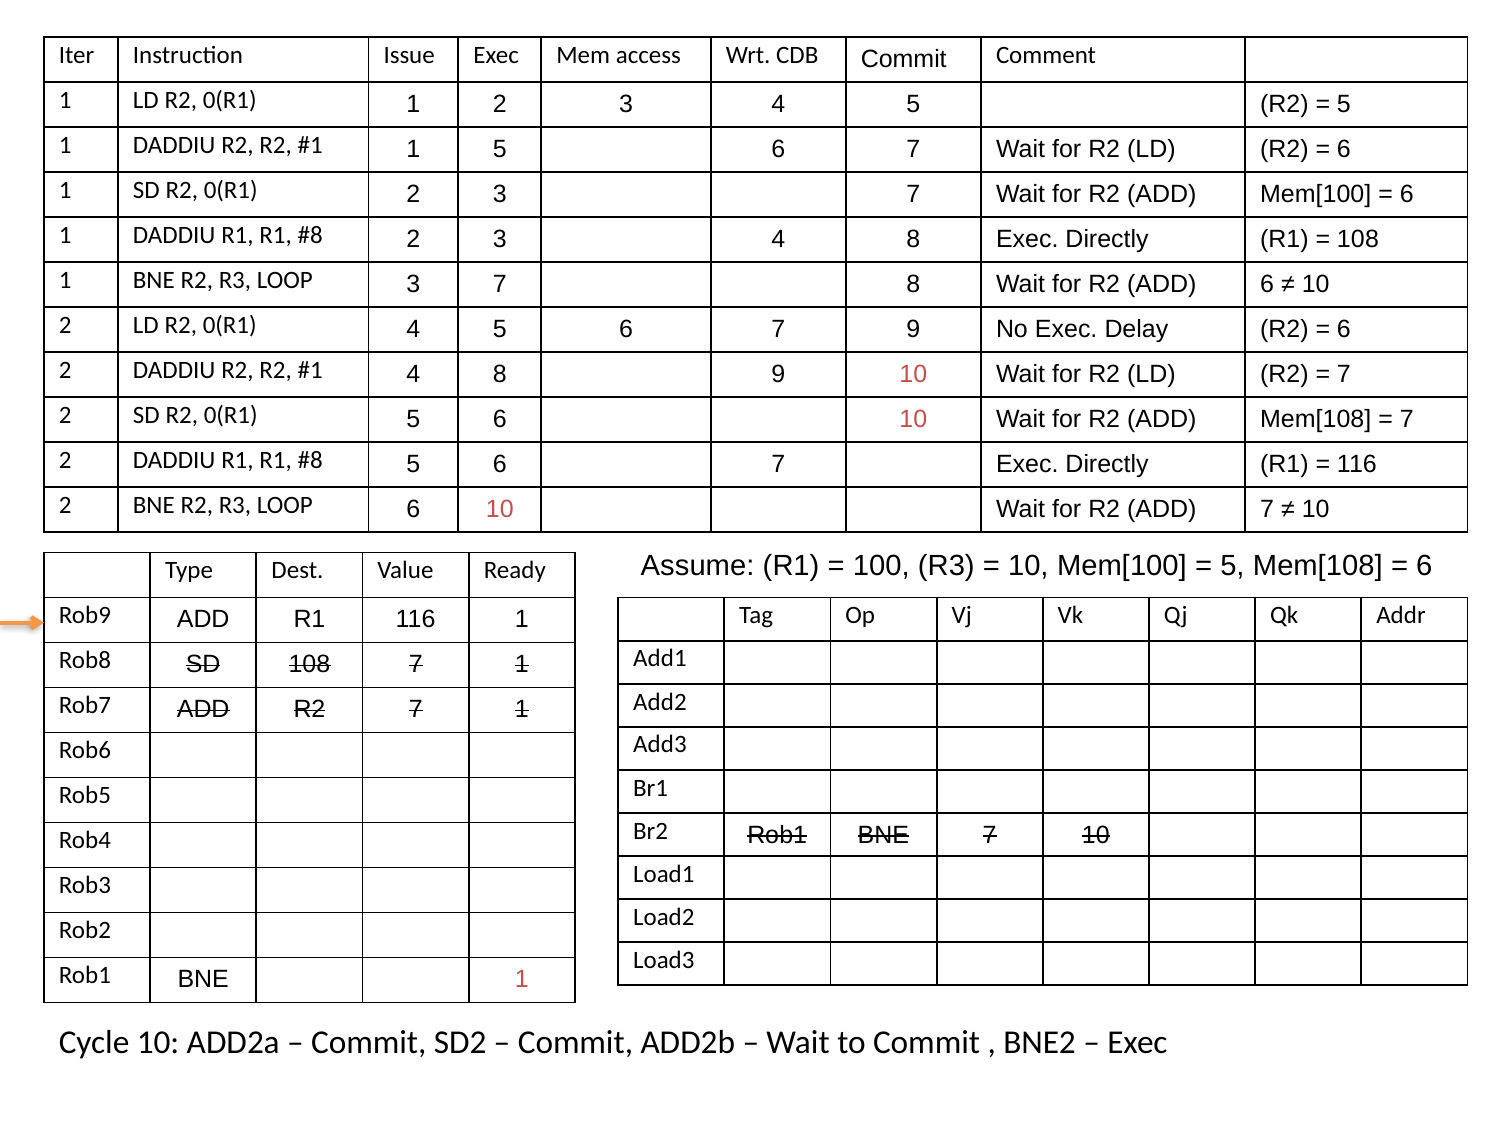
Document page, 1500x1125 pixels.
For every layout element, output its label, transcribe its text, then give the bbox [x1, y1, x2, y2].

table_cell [982, 488, 1244, 531]
table_cell [1044, 857, 1148, 898]
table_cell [369, 443, 457, 486]
table_cell [151, 823, 255, 867]
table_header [712, 38, 845, 81]
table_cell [119, 128, 368, 171]
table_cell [470, 913, 574, 957]
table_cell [459, 353, 540, 396]
table_cell [1362, 814, 1467, 855]
table_cell [1044, 943, 1148, 984]
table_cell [542, 83, 710, 126]
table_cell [847, 173, 980, 216]
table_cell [45, 958, 149, 1002]
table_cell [542, 218, 710, 261]
table_cell [1150, 814, 1254, 855]
table_cell ADD [151, 598, 255, 642]
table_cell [712, 353, 845, 396]
table_cell [1256, 943, 1360, 984]
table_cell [369, 398, 457, 441]
table_cell [1362, 771, 1467, 812]
table_header Vj [938, 598, 1042, 640]
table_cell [847, 488, 980, 531]
table_cell Add1 [619, 642, 723, 683]
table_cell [369, 353, 457, 396]
table_cell 108 [257, 643, 362, 687]
table_cell [363, 868, 468, 912]
table_cell [1362, 642, 1467, 683]
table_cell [45, 913, 149, 957]
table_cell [847, 443, 980, 486]
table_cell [363, 958, 468, 1002]
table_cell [712, 308, 845, 351]
table_cell Rob4 [45, 823, 149, 867]
table_cell Load2 [619, 900, 723, 941]
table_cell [459, 308, 540, 351]
table_header Tag [725, 598, 830, 640]
table_cell [1150, 642, 1254, 683]
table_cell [712, 488, 845, 531]
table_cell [45, 173, 117, 216]
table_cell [982, 128, 1244, 171]
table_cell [542, 488, 710, 531]
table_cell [119, 443, 368, 486]
table_cell Rob1 [725, 814, 830, 855]
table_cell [847, 83, 980, 126]
table_cell Rob7 [45, 688, 149, 732]
table_cell [151, 868, 255, 912]
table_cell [712, 398, 845, 441]
table_header Qk [1256, 598, 1360, 640]
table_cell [45, 308, 117, 351]
table_header Qj [1150, 598, 1254, 640]
table_cell 7 [938, 814, 1042, 855]
table_cell [1256, 771, 1360, 812]
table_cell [45, 443, 117, 486]
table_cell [119, 83, 368, 126]
table_cell [1362, 728, 1467, 769]
table_cell Br2 [619, 814, 723, 855]
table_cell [847, 128, 980, 171]
table_cell Rob8 [45, 643, 149, 687]
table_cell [542, 173, 710, 216]
table_cell SD [151, 643, 255, 687]
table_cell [369, 173, 457, 216]
table_header Addr [1362, 598, 1467, 640]
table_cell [45, 128, 117, 171]
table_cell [151, 958, 255, 1002]
table_header Value [363, 553, 468, 597]
table_cell [1256, 728, 1360, 769]
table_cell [459, 218, 540, 261]
table_cell ADD [151, 688, 255, 732]
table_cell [542, 263, 710, 306]
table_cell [119, 218, 368, 261]
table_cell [459, 398, 540, 441]
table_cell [45, 263, 117, 306]
table_cell Add3 [619, 728, 723, 769]
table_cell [847, 218, 980, 261]
table_cell [363, 778, 468, 822]
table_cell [45, 353, 117, 396]
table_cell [459, 263, 540, 306]
table_cell Add2 [619, 685, 723, 726]
table_cell [831, 771, 936, 812]
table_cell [369, 488, 457, 531]
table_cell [119, 173, 368, 216]
table_header Dest. [257, 553, 362, 597]
text_box Assume: (R1) = 100, (R3) = 10, Mem[100] = 5, Mem[108] = 6 [625, 539, 1449, 589]
table_header [45, 553, 149, 597]
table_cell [459, 173, 540, 216]
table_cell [369, 263, 457, 306]
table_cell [459, 128, 540, 171]
table_cell Br1 [619, 771, 723, 812]
table_cell [1044, 685, 1148, 726]
table_cell 7 [363, 688, 468, 732]
table_cell [938, 900, 1042, 941]
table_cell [119, 488, 368, 531]
table_cell [725, 771, 830, 812]
table_cell [1362, 943, 1467, 984]
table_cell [712, 83, 845, 126]
table_cell Rob5 [45, 778, 149, 822]
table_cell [363, 913, 468, 957]
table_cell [847, 308, 980, 351]
table_cell [363, 733, 468, 777]
table_header Type [151, 553, 255, 597]
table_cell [257, 958, 362, 1002]
table_cell [725, 943, 830, 984]
table_cell [831, 642, 936, 683]
table_cell [1150, 685, 1254, 726]
table_cell 1 [470, 688, 574, 732]
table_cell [459, 83, 540, 126]
table_cell [725, 857, 830, 898]
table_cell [982, 443, 1244, 486]
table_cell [1246, 443, 1467, 486]
table_cell Load1 [619, 857, 723, 898]
table_cell [725, 642, 830, 683]
text_box Cycle 10: ADD2a – Commit, SD2 – Commit, ADD2b – Wait to Commit , BNE2 – Exec [43, 1013, 1500, 1068]
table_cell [542, 398, 710, 441]
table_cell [1246, 353, 1467, 396]
table_cell 116 [363, 598, 468, 642]
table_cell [712, 218, 845, 261]
table_cell [257, 778, 362, 822]
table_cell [369, 308, 457, 351]
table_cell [45, 488, 117, 531]
table_cell 1 [470, 643, 574, 687]
table_cell R2 [257, 688, 362, 732]
table_cell 10 [1044, 814, 1148, 855]
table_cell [119, 263, 368, 306]
table_cell [1150, 943, 1254, 984]
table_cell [257, 913, 362, 957]
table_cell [542, 353, 710, 396]
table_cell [1246, 263, 1467, 306]
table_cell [119, 353, 368, 396]
table_cell R1 [257, 598, 362, 642]
table_header [619, 598, 723, 640]
table_cell [151, 733, 255, 777]
table_cell [470, 868, 574, 912]
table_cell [847, 398, 980, 441]
table_cell [1256, 857, 1360, 898]
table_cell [982, 398, 1244, 441]
table_cell [1150, 771, 1254, 812]
table_cell [257, 733, 362, 777]
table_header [459, 38, 540, 81]
table_cell [1256, 642, 1360, 683]
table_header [982, 38, 1244, 81]
table_cell [470, 733, 574, 777]
table_cell [1256, 900, 1360, 941]
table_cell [45, 398, 117, 441]
table_cell [938, 685, 1042, 726]
table_cell [831, 943, 936, 984]
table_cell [847, 353, 980, 396]
table_cell [831, 728, 936, 769]
table_cell [725, 900, 830, 941]
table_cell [119, 308, 368, 351]
table_cell [725, 728, 830, 769]
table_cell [542, 443, 710, 486]
table_cell [1150, 900, 1254, 941]
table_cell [542, 308, 710, 351]
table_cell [712, 173, 845, 216]
table_cell [938, 728, 1042, 769]
table_cell Rob9 [45, 598, 149, 642]
table_cell [1044, 642, 1148, 683]
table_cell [119, 398, 368, 441]
table_cell [257, 823, 362, 867]
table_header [1246, 38, 1467, 81]
table_cell [1256, 814, 1360, 855]
table_cell 7 [363, 643, 468, 687]
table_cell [712, 263, 845, 306]
table_header Op [831, 598, 936, 640]
table_cell [1362, 900, 1467, 941]
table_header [119, 38, 368, 81]
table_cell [459, 443, 540, 486]
table_cell [1044, 771, 1148, 812]
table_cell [982, 353, 1244, 396]
table_cell Rob3 [45, 868, 149, 912]
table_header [542, 38, 710, 81]
table_cell [1150, 728, 1254, 769]
table_cell [363, 823, 468, 867]
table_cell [470, 958, 574, 1002]
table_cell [369, 218, 457, 261]
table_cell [1246, 398, 1467, 441]
table_cell Rob6 [45, 733, 149, 777]
table_cell BNE [5, 623, 42, 627]
table_cell [831, 900, 936, 941]
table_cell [1246, 83, 1467, 126]
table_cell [1246, 173, 1467, 216]
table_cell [151, 913, 255, 957]
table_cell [982, 263, 1244, 306]
table_cell [938, 857, 1042, 898]
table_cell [542, 128, 710, 171]
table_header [369, 38, 457, 81]
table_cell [45, 218, 117, 261]
table_cell [938, 943, 1042, 984]
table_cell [1246, 488, 1467, 531]
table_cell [982, 173, 1244, 216]
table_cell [712, 128, 845, 171]
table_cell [847, 263, 980, 306]
table_cell [1044, 900, 1148, 941]
table_header Vk [1044, 598, 1148, 640]
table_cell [1246, 308, 1467, 351]
table_cell 1 [470, 598, 574, 642]
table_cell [1246, 218, 1467, 261]
table_cell [1044, 728, 1148, 769]
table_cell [45, 83, 117, 126]
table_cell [982, 218, 1244, 261]
table_cell [257, 868, 362, 912]
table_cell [982, 308, 1244, 351]
table_cell [1150, 857, 1254, 898]
table_cell [1362, 857, 1467, 898]
table_cell Load3 [619, 943, 723, 984]
table_cell [938, 642, 1042, 683]
table_cell [470, 778, 574, 822]
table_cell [982, 83, 1244, 126]
table_cell [151, 778, 255, 822]
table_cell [459, 488, 540, 531]
table_cell BNE [831, 814, 936, 855]
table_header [847, 38, 980, 81]
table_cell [712, 443, 845, 486]
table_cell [369, 83, 457, 126]
table_cell [1256, 685, 1360, 726]
table_cell [1362, 685, 1467, 726]
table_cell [1246, 128, 1467, 171]
table_cell [831, 685, 936, 726]
table_header Ready [470, 553, 574, 597]
table_cell [938, 771, 1042, 812]
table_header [45, 38, 117, 81]
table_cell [369, 128, 457, 171]
table_cell [470, 823, 574, 867]
table_cell [831, 857, 936, 898]
table_cell [725, 685, 830, 726]
